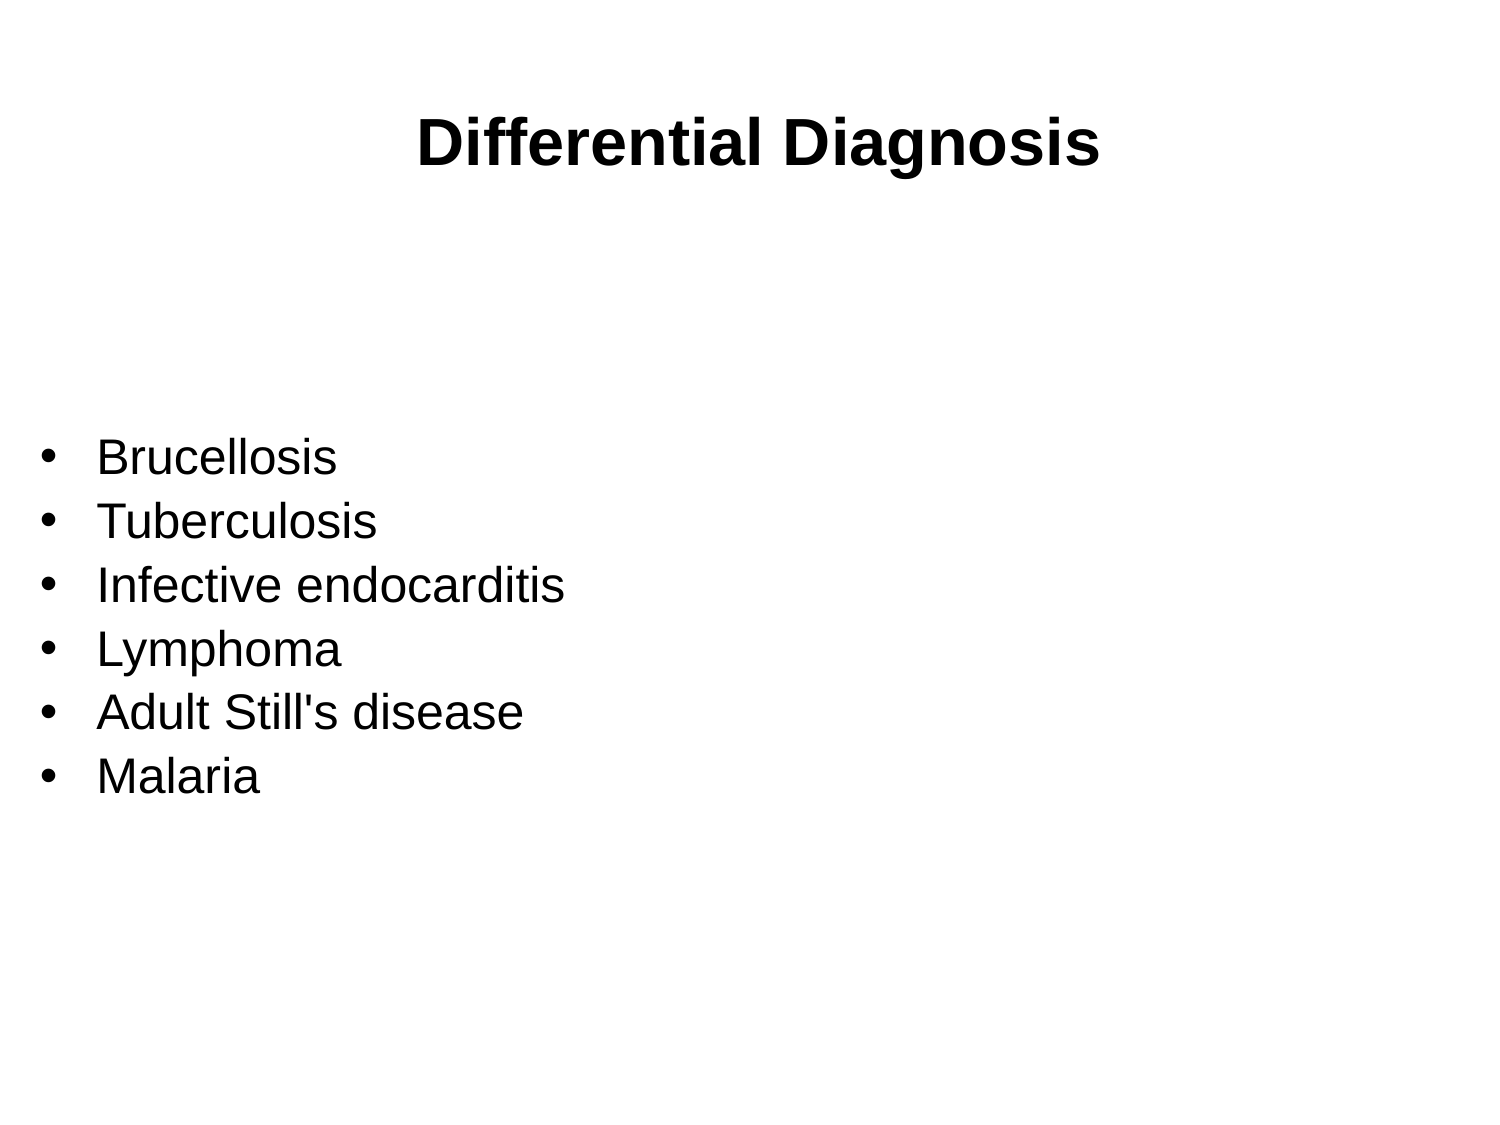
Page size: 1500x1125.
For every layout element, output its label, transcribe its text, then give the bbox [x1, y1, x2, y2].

title Differential Diagnosis [75, 45, 1425, 233]
list Brucellosis Tuberculosis Infective endocarditis Lymphoma Adult Still's disease Malaria [24, 368, 1500, 1125]
